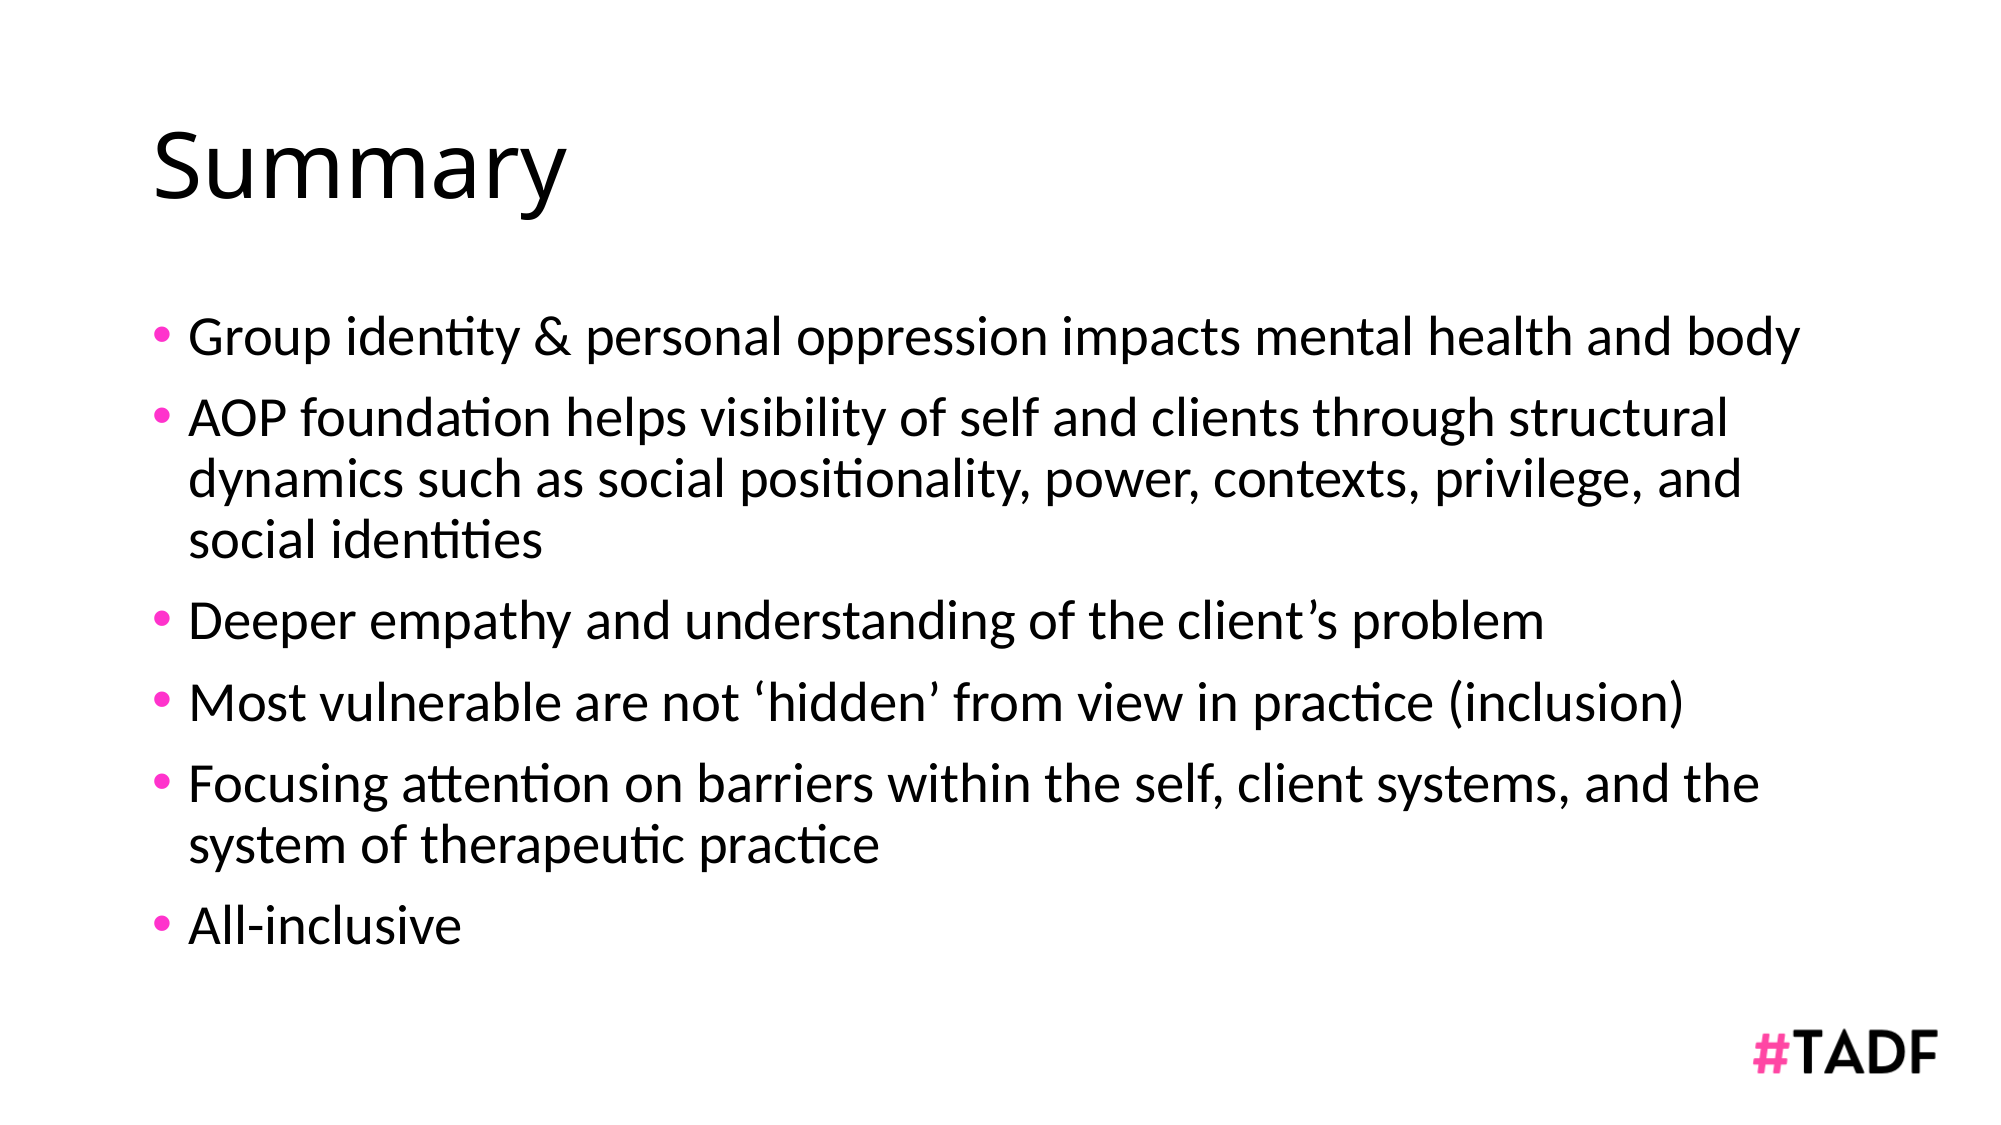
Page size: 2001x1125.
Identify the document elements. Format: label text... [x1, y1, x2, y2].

list Group identity & personal oppression impacts mental health and body AOP foundation helps visibility of self and clients through structural dynamics such as social positionality, power, contexts, privilege, and social identities Deeper empathy and understanding of the client’s problem Most vulnerable are not ‘hidden’ from view in practice (inclusion) Focusing attention on barriers within the self, client systems, and the system of therapeutic practice All-inclusive [137, 299, 1863, 1014]
title Summary [137, 59, 1863, 278]
picture [1734, 1001, 1963, 1103]
